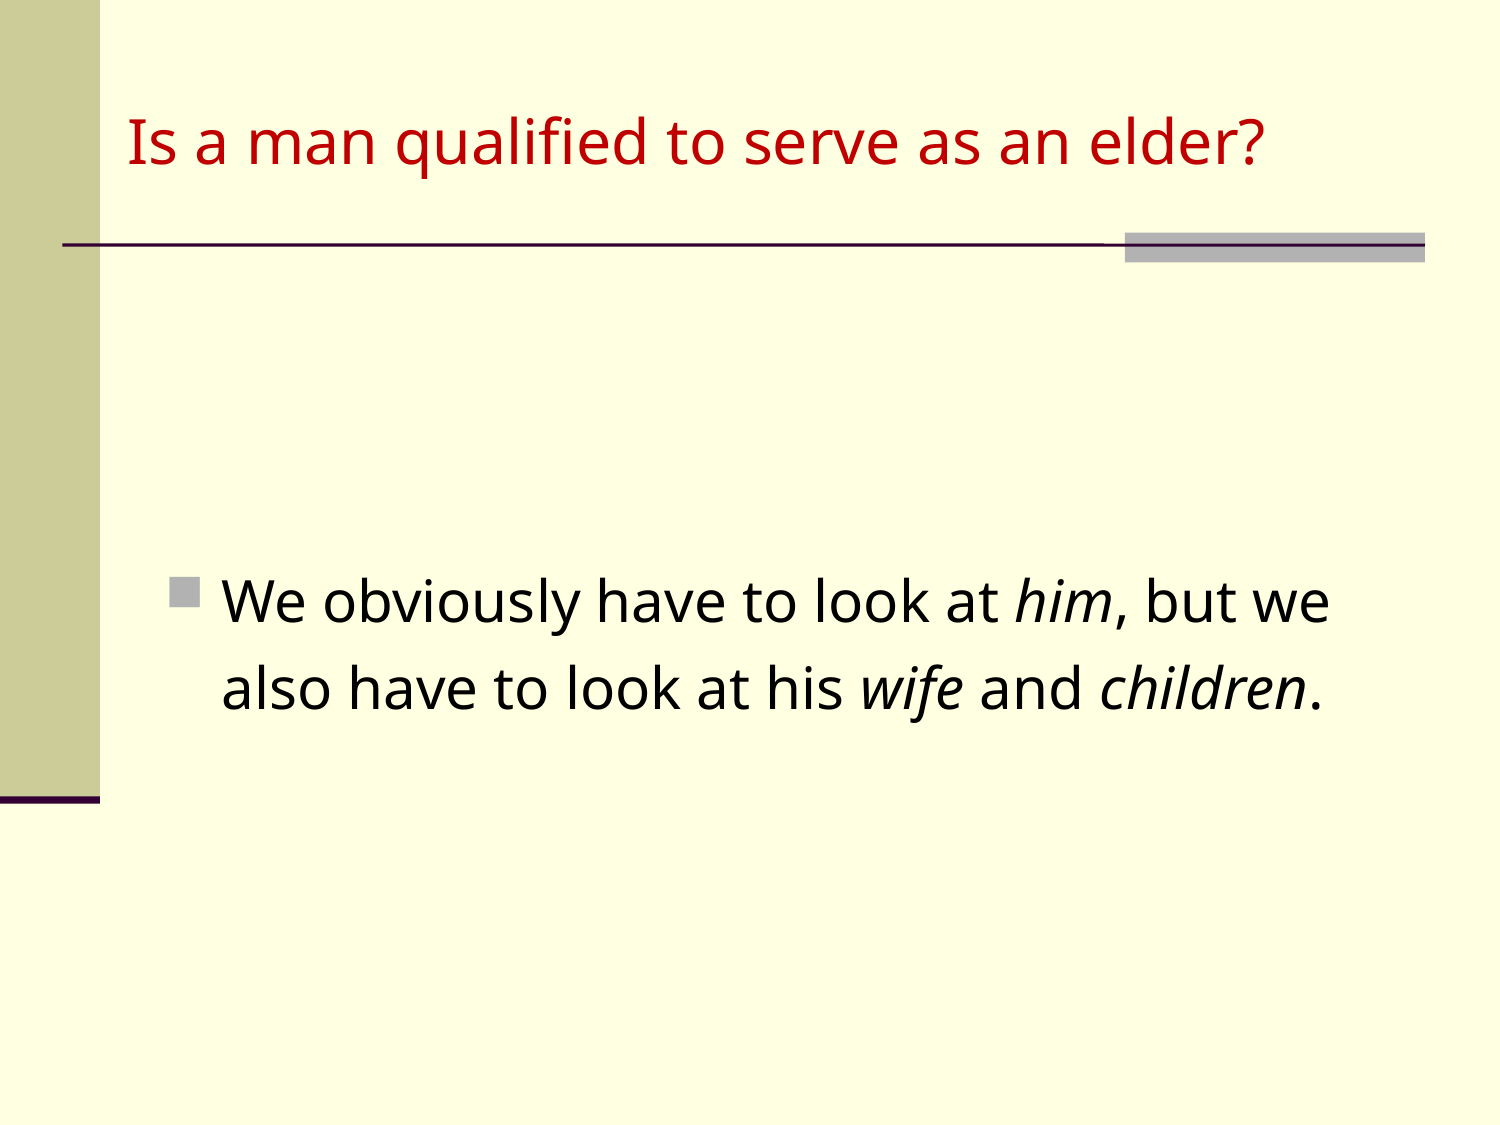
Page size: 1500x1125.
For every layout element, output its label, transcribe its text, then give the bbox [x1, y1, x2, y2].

list We obviously have to look at him, but we also have to look at his wife and children. [150, 262, 1425, 1006]
title Is a man qualified to serve as an elder? [112, 45, 1425, 234]
